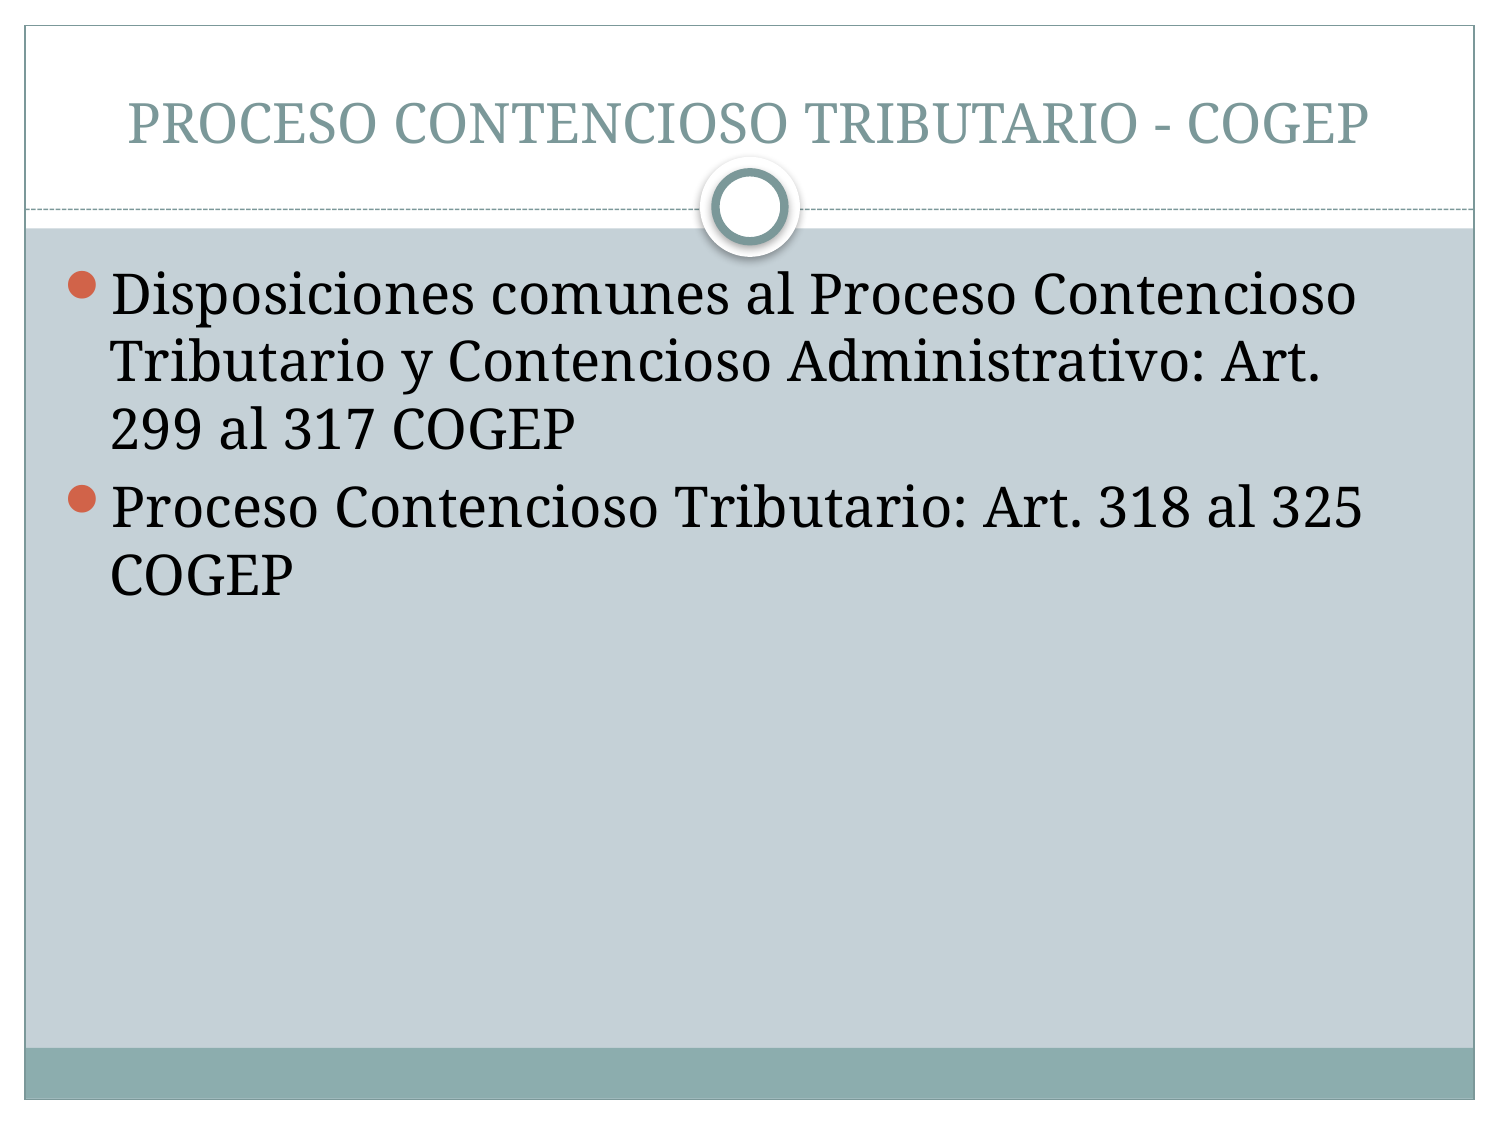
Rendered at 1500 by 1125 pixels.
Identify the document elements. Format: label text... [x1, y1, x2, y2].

title PROCESO CONTENCIOSO TRIBUTARIO - COGEP [49, 37, 1450, 162]
list Disposiciones comunes al Proceso Contencioso Tributario y Contencioso Administrativo: Art. 299 al 317 COGEP Proceso Contencioso Tributario: Art. 318 al 325 COGEP [49, 250, 1445, 1001]
